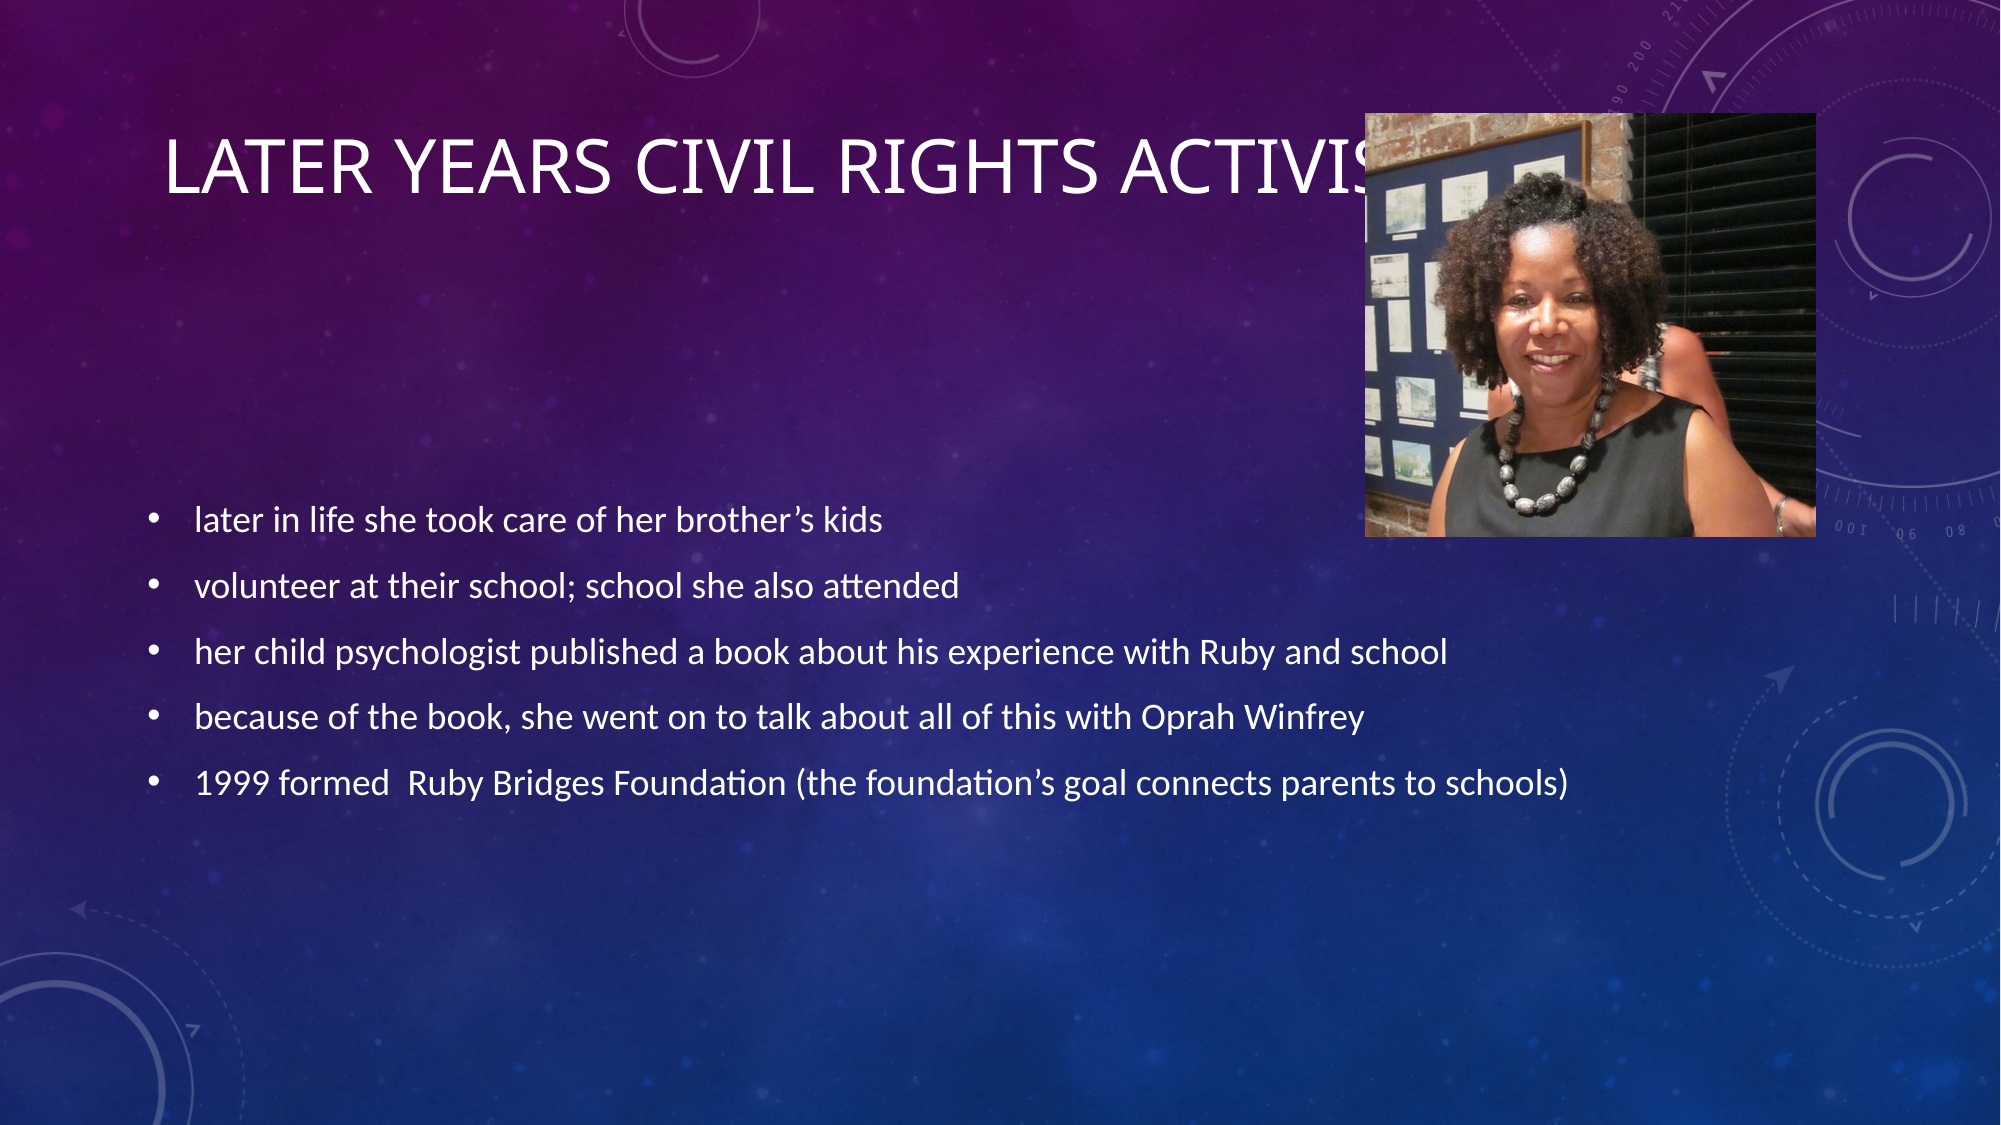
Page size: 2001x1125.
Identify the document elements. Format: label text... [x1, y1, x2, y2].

title later years civil rights activist [147, 54, 1873, 273]
picture [0, 0, 2001, 1125]
list later in life she took care of her brother’s kids volunteer at their school; school she also attended her child psychologist published a book about his experience with Ruby and school because of the book, she went on to talk about all of this with Oprah Winfrey 1999 formed Ruby Bridges Foundation (the foundation’s goal connects parents to schools) [132, 325, 1858, 1039]
